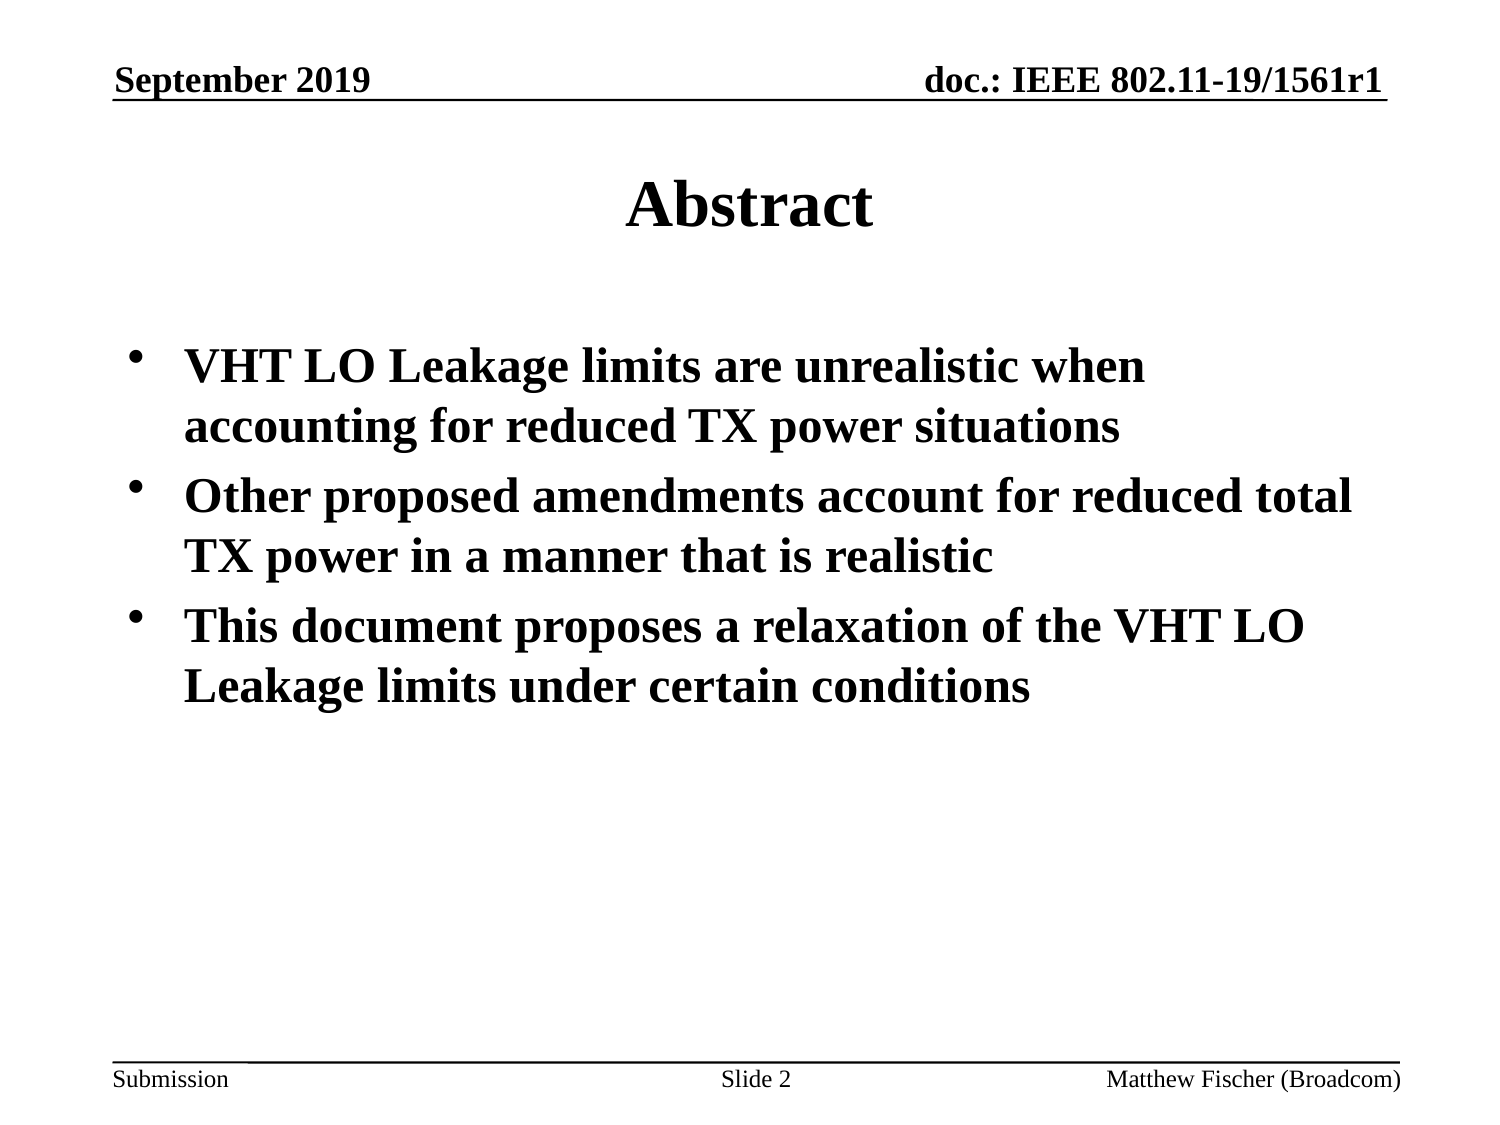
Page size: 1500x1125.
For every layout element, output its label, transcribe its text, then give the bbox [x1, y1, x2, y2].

list VHT LO Leakage limits are unrealistic when accounting for reduced TX power situations Other proposed amendments account for reduced total TX power in a manner that is realistic This document proposes a relaxation of the VHT LO Leakage limits under certain conditions [112, 324, 1388, 1001]
slide_number Slide 2 [712, 1061, 800, 1093]
footer Matthew Fischer (Broadcom) [1102, 1061, 1402, 1093]
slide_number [114, 54, 374, 101]
title Abstract [112, 112, 1388, 288]
